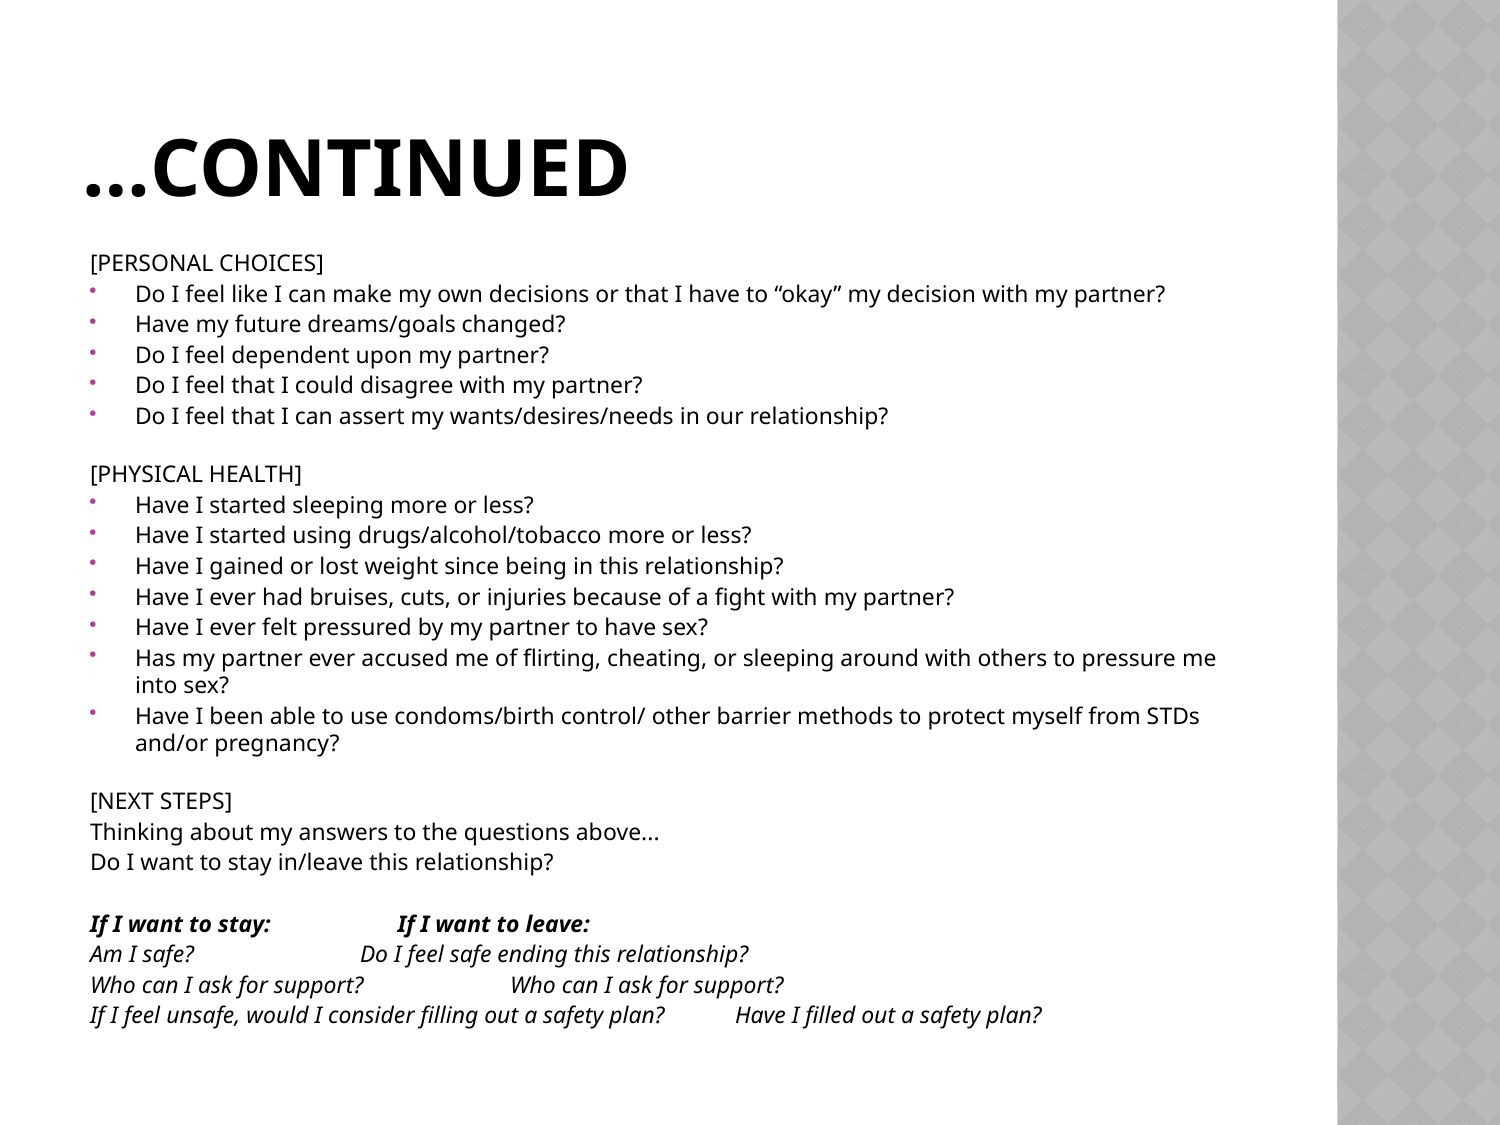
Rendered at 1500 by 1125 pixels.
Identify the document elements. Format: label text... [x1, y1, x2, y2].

list [PERSONAL CHOICES] Do I feel like I can make my own decisions or that I have to “okay” my decision with my partner? Have my future dreams/goals changed? Do I feel dependent upon my partner? Do I feel that I could disagree with my partner? Do I feel that I can assert my wants/desires/needs in our relationship? [PHYSICAL HEALTH] Have I started sleeping more or less? Have I started using drugs/alcohol/tobacco more or less? Have I gained or lost weight since being in this relationship? Have I ever had bruises, cuts, or injuries because of a fight with my partner? Have I ever felt pressured by my partner to have sex? Has my partner ever accused me of flirting, cheating, or sleeping around with others to pressure me into sex? Have I been able to use condoms/birth control/ other barrier methods to protect myself from STDs and/or pregnancy? [NEXT STEPS] Thinking about my answers to the questions above... Do I want to stay in/leave this relationship? If I want to stay: If I want to leave: Am I safe? Do I feel safe ending this relationship? Who can I ask for support? Who can I ask for support? If I feel unsafe, would I consider filling out a safety plan? Have I filled out a safety plan? [74, 224, 1263, 1101]
title …continued [75, 52, 1263, 213]
